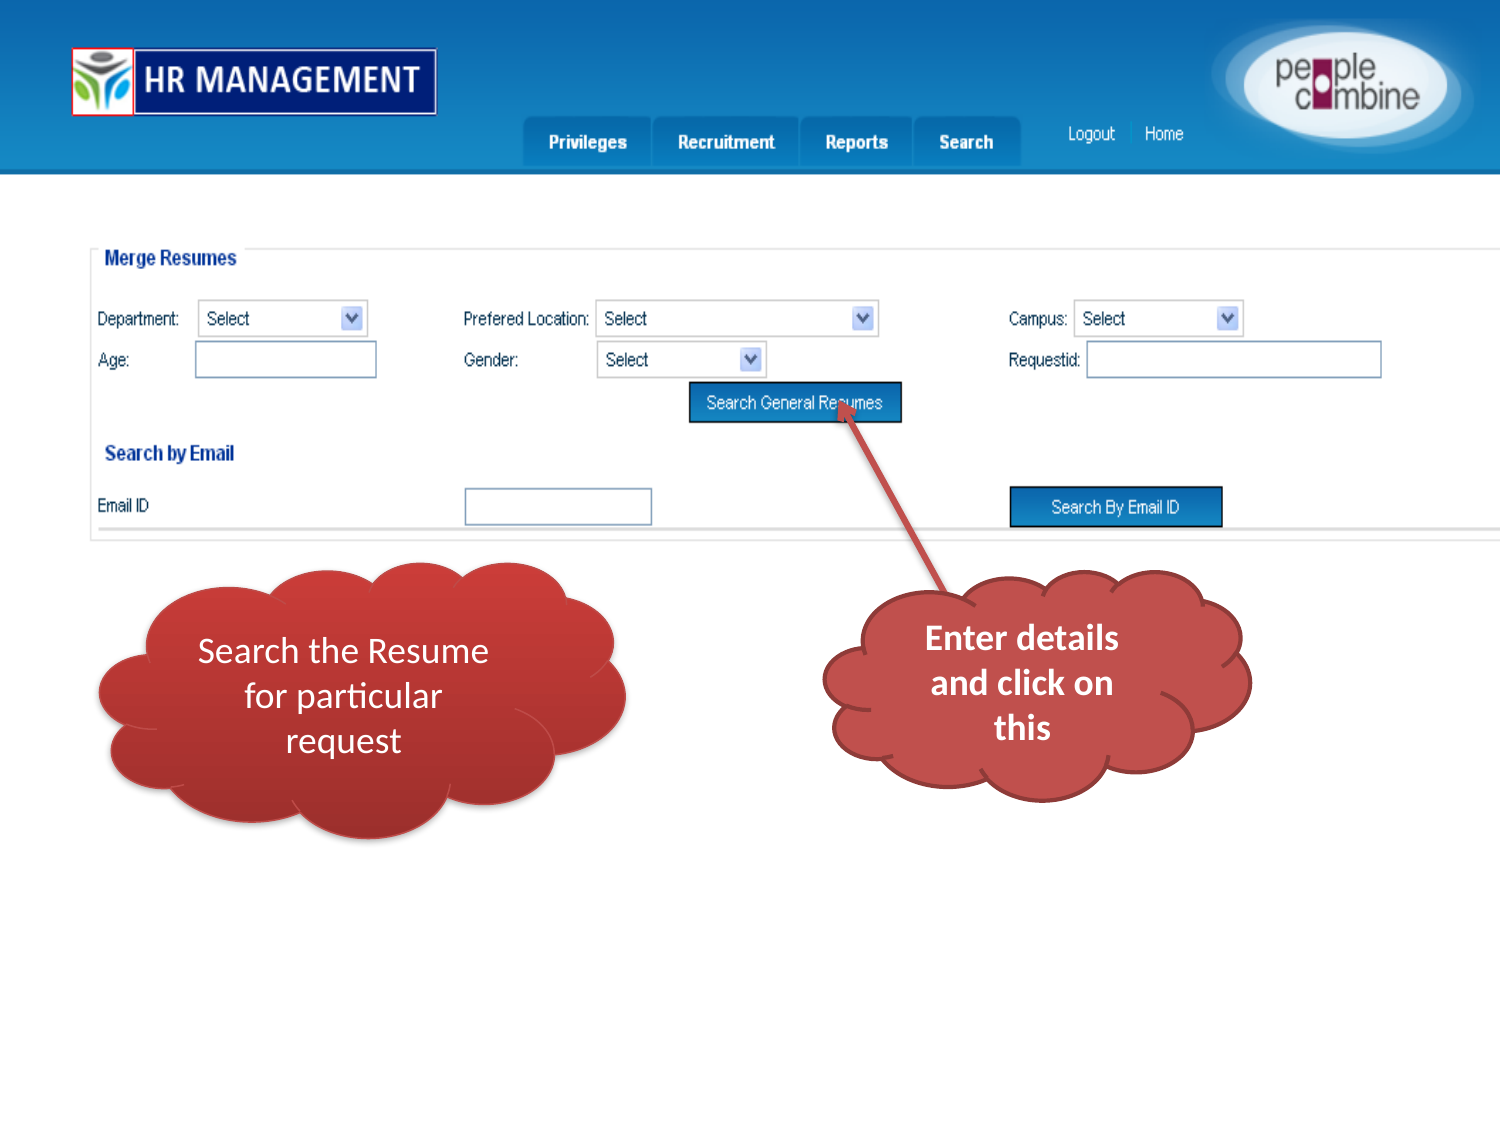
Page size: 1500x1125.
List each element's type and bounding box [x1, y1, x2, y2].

text_box [0, 0, 1500, 1125]
